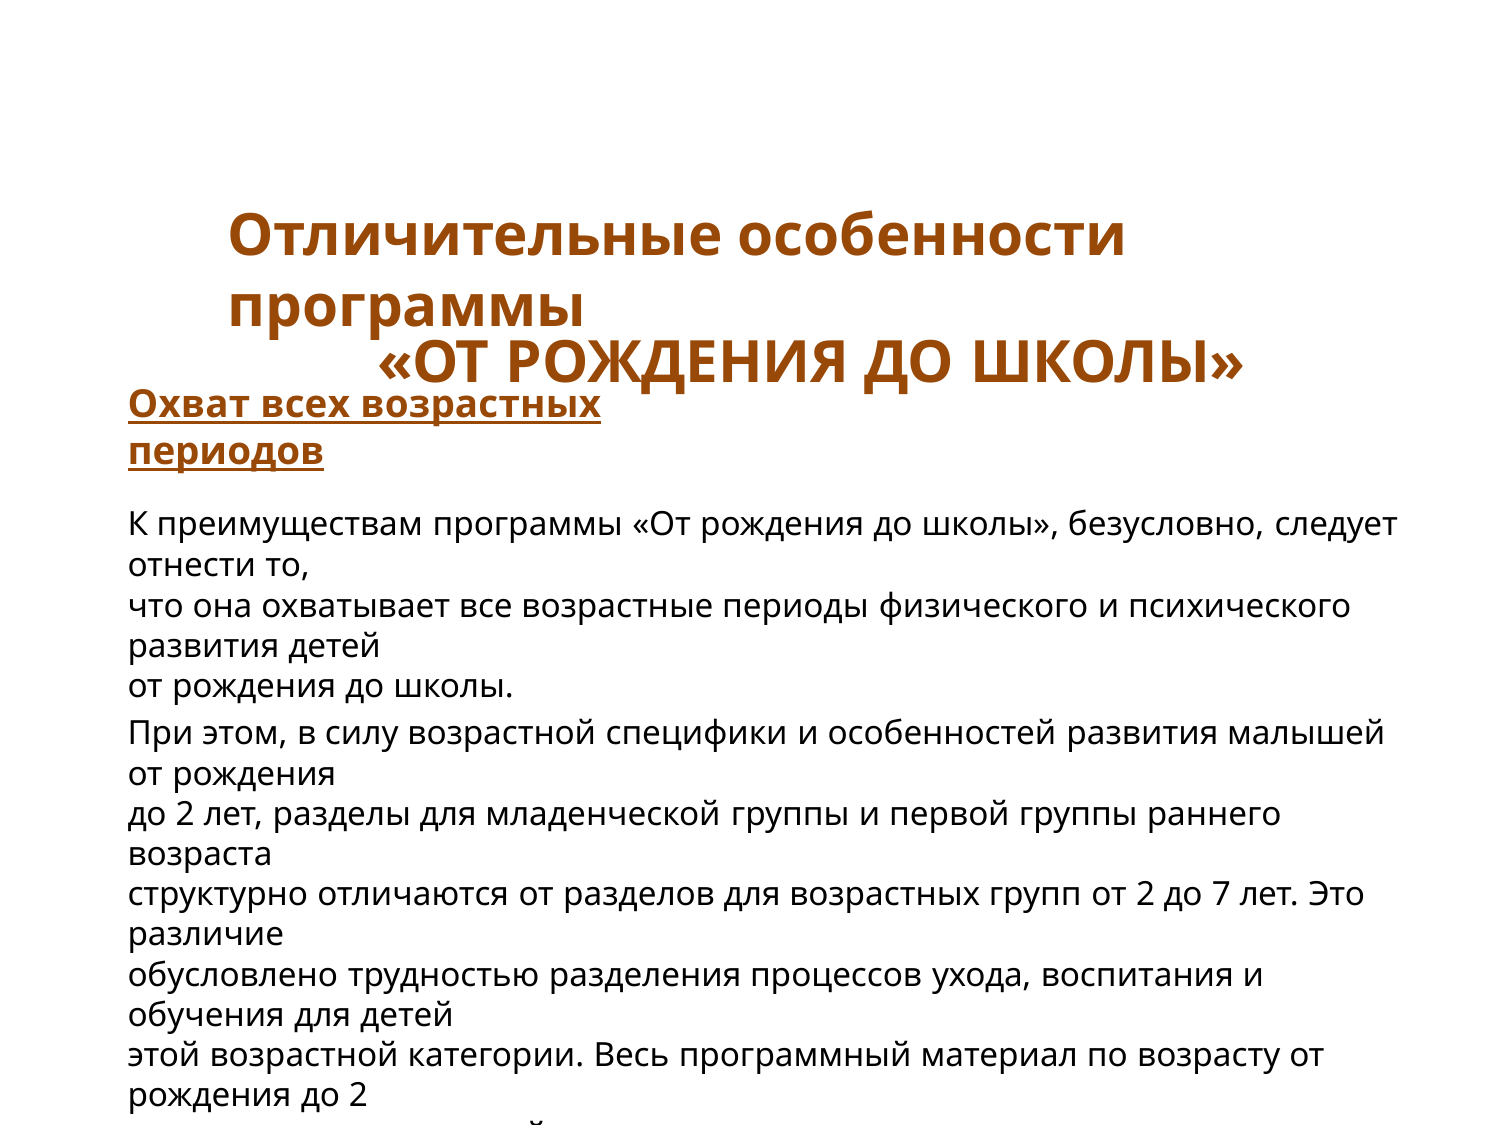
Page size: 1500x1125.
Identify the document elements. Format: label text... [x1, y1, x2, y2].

text_box Охват всех возрастных периодов [127, 378, 711, 473]
text_box К преимуществам программы «От рождения до школы», безусловно, следует отнести то, что она охватывает все возрастные периоды физического и психического развития детей от рождения до школы. При этом, в силу возрастной специфики и особенностей развития малышей от рождения до 2 лет, разделы для младенческой группы и первой группы раннего возраста структурно отличаются от разделов для возрастных групп от 2 до 7 лет. Это различие обусловлено трудностью разделения процессов ухода, воспитания и обучения для детей этой возрастной категории. Весь программный материал по возрасту от рождения до 2 лет выделен в отдельный раздел. [127, 501, 1427, 1125]
text_box Отличительные особенности программы «ОТ РОЖДЕНИЯ ДО ШКОЛЫ» [227, 196, 1297, 395]
